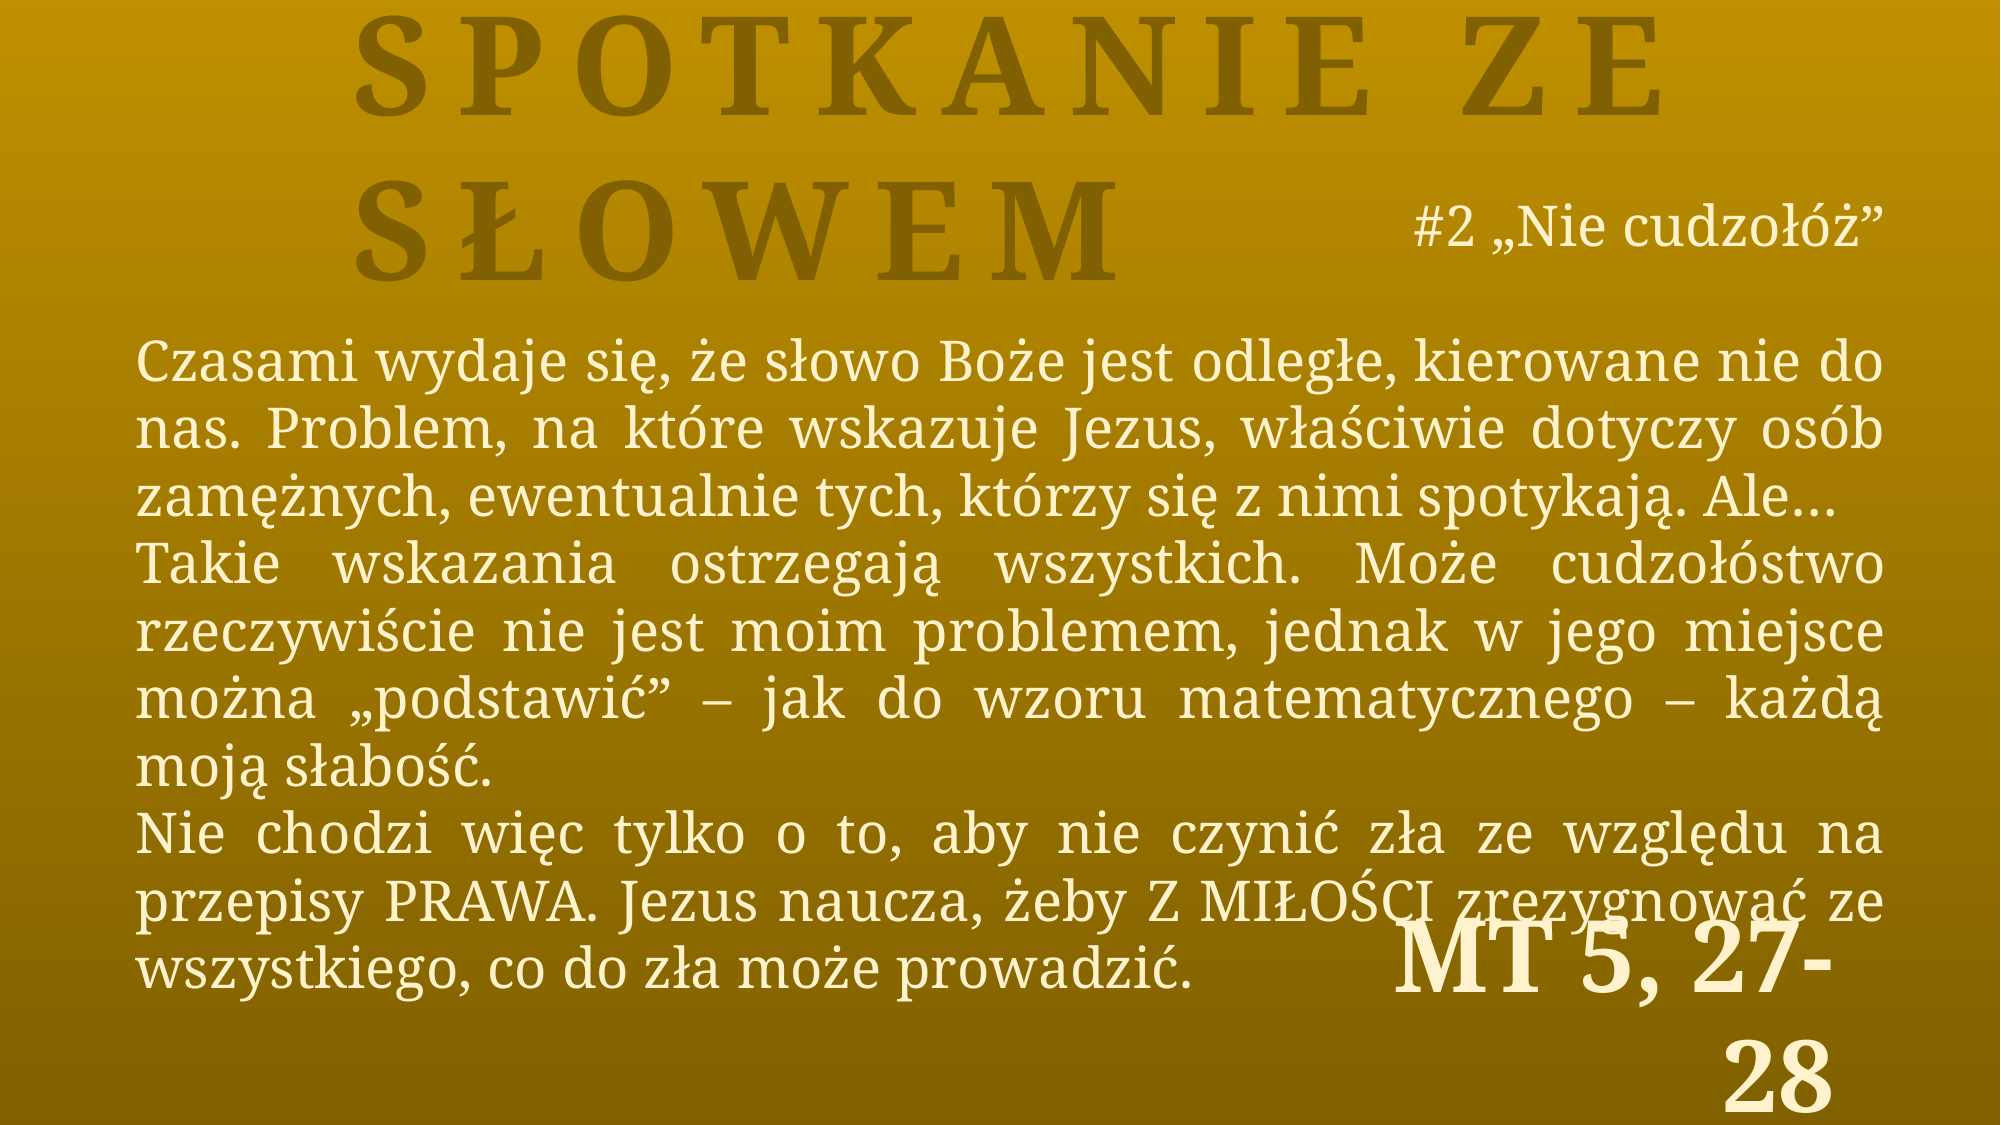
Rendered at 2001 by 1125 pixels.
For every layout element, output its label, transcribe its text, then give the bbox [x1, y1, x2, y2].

text_box #2 „Nie cudzołóż” Czasami wydaje się, że słowo Boże jest odległe, kierowane nie do nas. Problem, na które wskazuje Jezus, właściwie dotyczy osób zamężnych, ewentualnie tych, którzy się z nimi spotykają. Ale… Takie wskazania ostrzegają wszystkich. Może cudzołóstwo rzeczywiście nie jest moim problemem, jednak w jego miejsce można „podstawić” – jak do wzoru matematycznego – każdą moją słabość. Nie chodzi więc tylko o to, aby nie czynić zła ze względu na przepisy PRAWA. Jezus naucza, żeby Z MIŁOŚCI zrezygnować ze wszystkiego, co do zła może prowadzić. [135, 189, 1887, 1000]
text_box Spotkanie ze Słowem [73, 0, 1970, 309]
text_box Mt 5, 27-28 [1341, 893, 1887, 1125]
